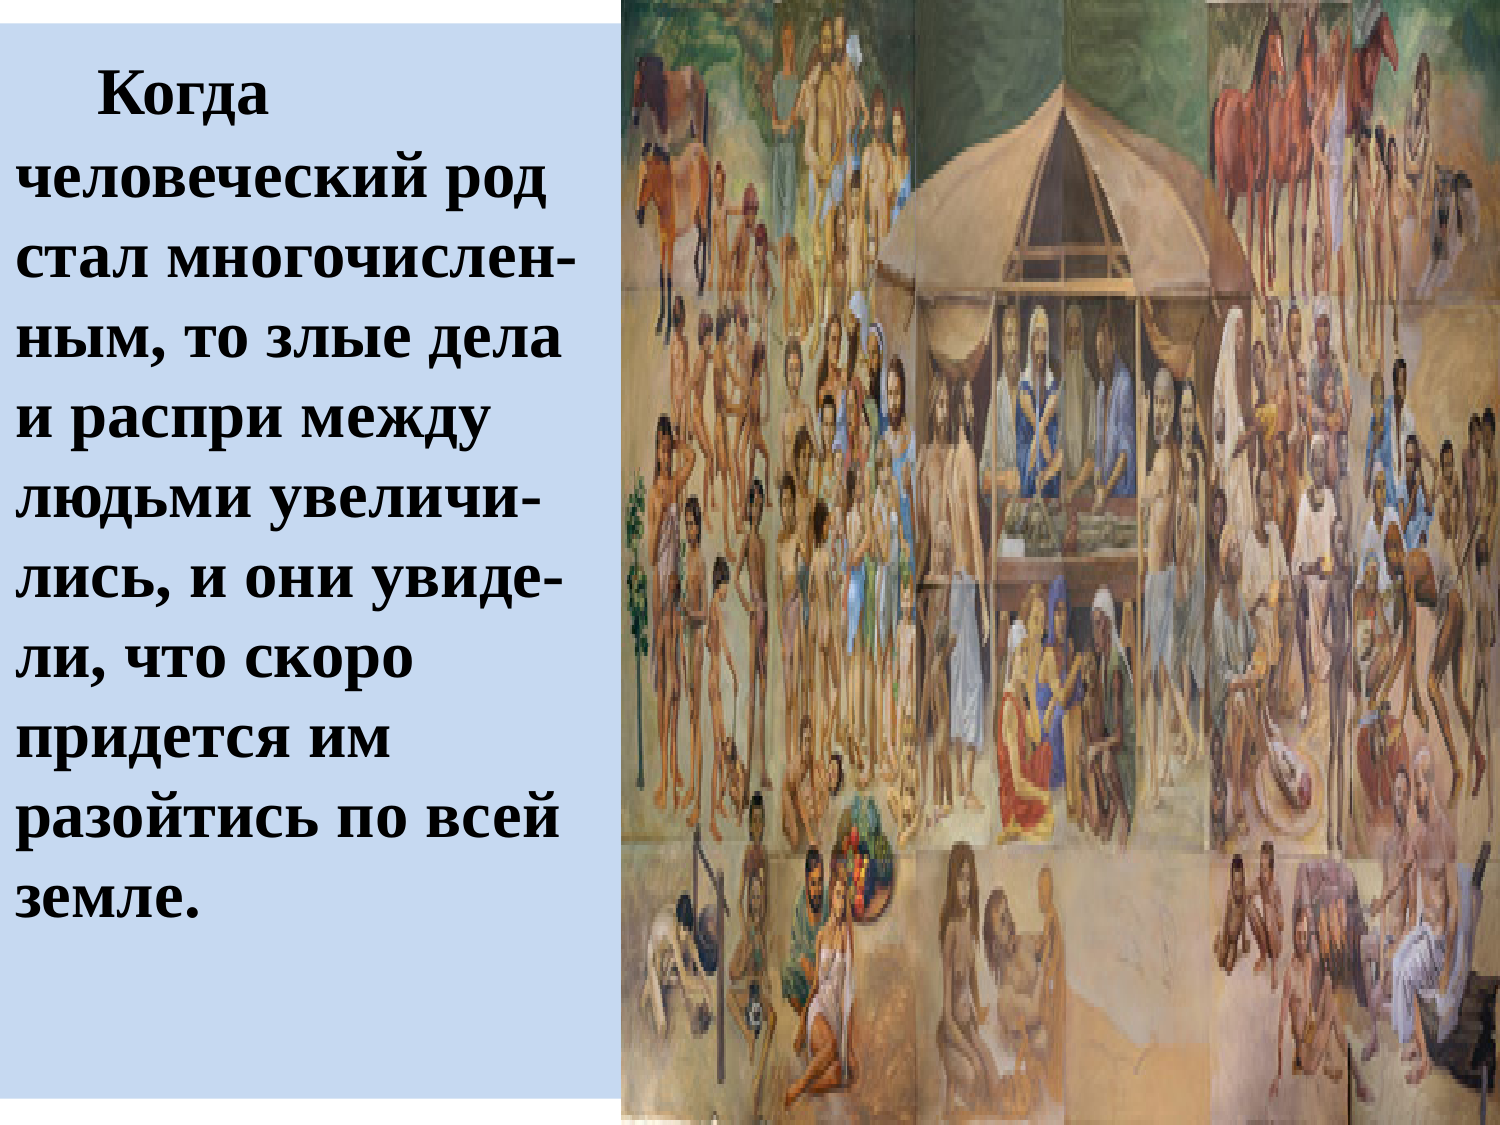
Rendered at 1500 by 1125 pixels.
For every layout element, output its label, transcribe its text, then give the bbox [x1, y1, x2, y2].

picture [620, 0, 1500, 1125]
text_box Когда человеческий род стал многочислен-ным, то злые дела и распри между людьми увеличи-лись, и они увиде-ли, что скоро придется им разойтись по всей земле. [0, 23, 615, 1099]
